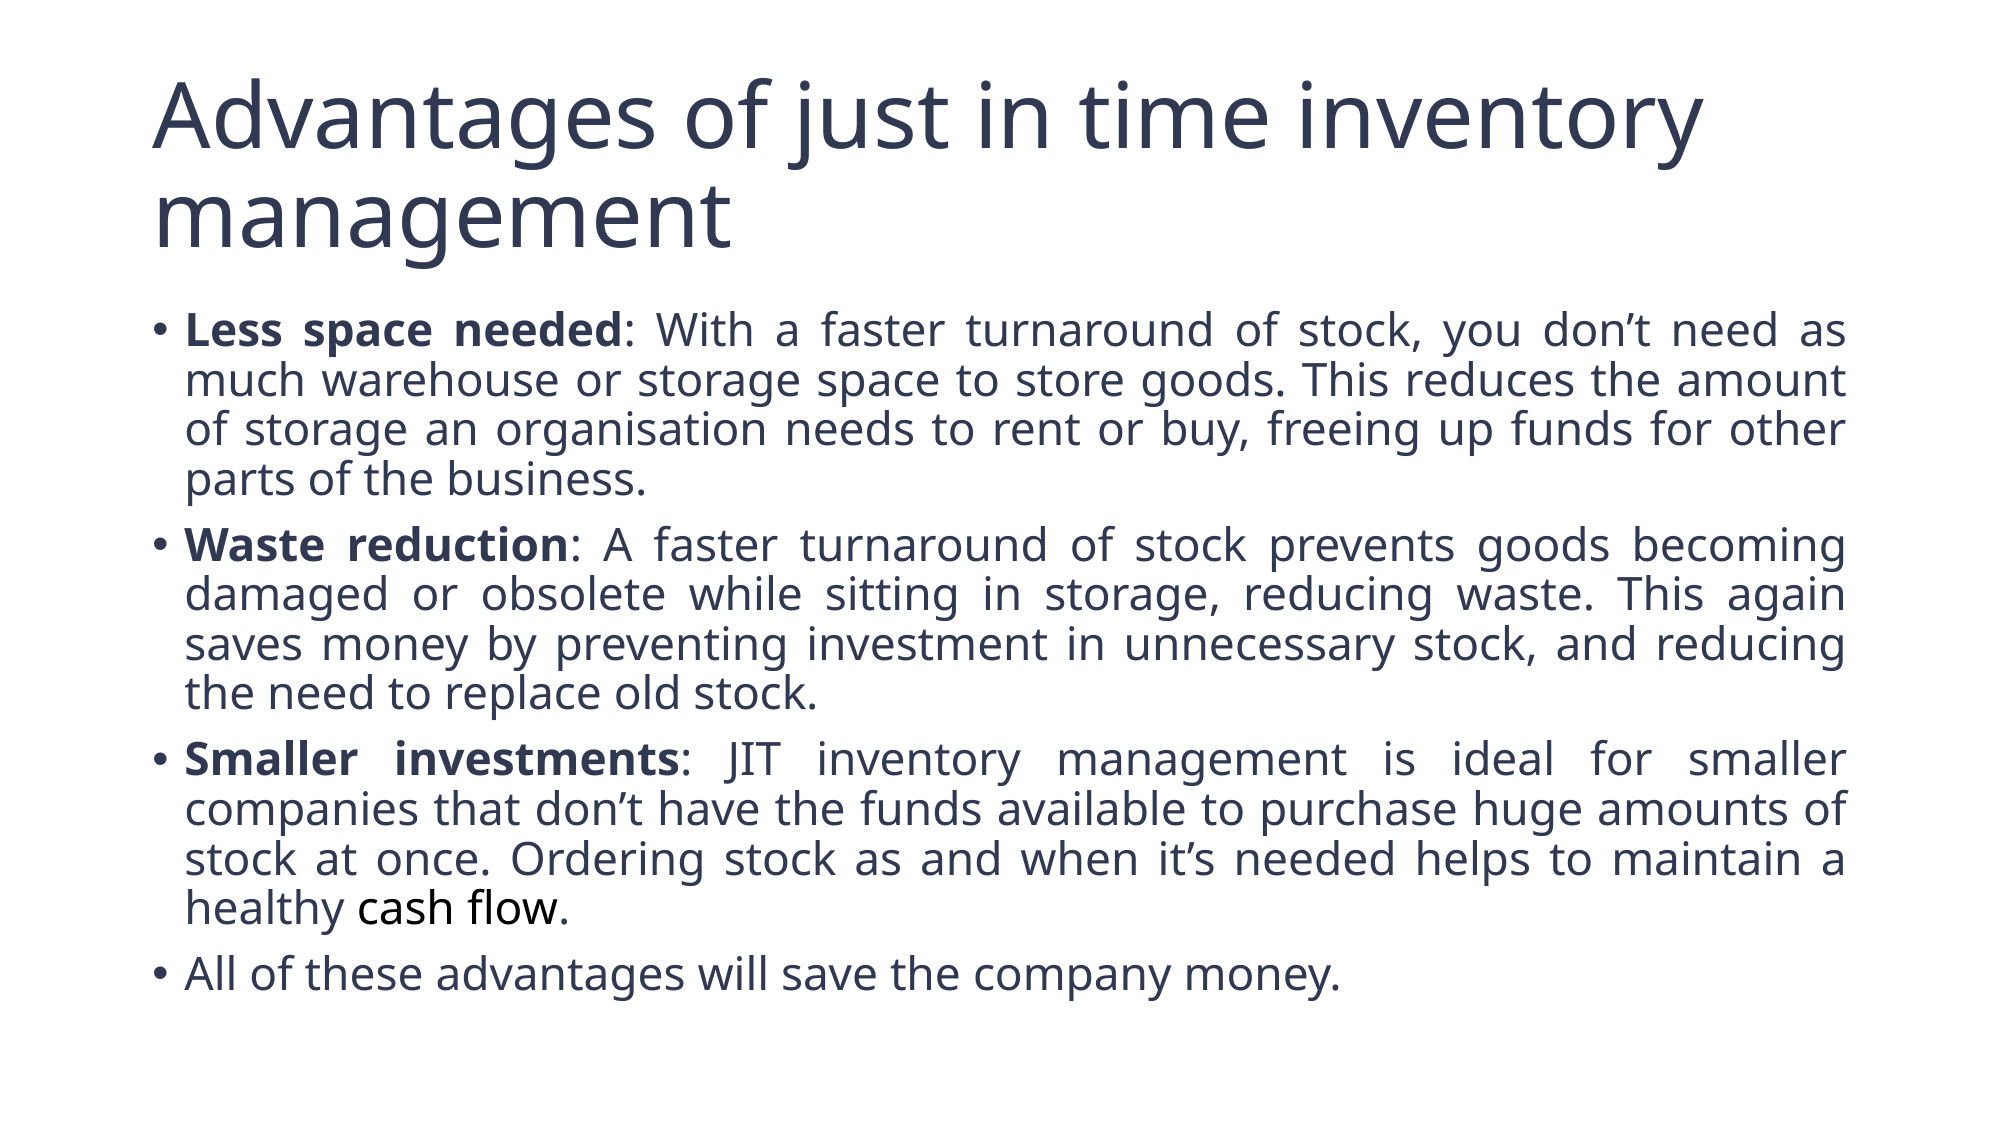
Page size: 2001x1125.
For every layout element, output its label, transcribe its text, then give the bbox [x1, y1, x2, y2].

title Advantages of just in time inventory management [137, 59, 1863, 278]
list Less space needed: With a faster turnaround of stock, you don’t need as much warehouse or storage space to store goods. This reduces the amount of storage an organisation needs to rent or buy, freeing up funds for other parts of the business. Waste reduction: A faster turnaround of stock prevents goods becoming damaged or obsolete while sitting in storage, reducing waste. This again saves money by preventing investment in unnecessary stock, and reducing the need to replace old stock. Smaller investments: JIT inventory management is ideal for smaller companies that don’t have the funds available to purchase huge amounts of stock at once. Ordering stock as and when it’s needed helps to maintain a healthy cash flow. All of these advantages will save the company money. [137, 299, 1863, 1014]
